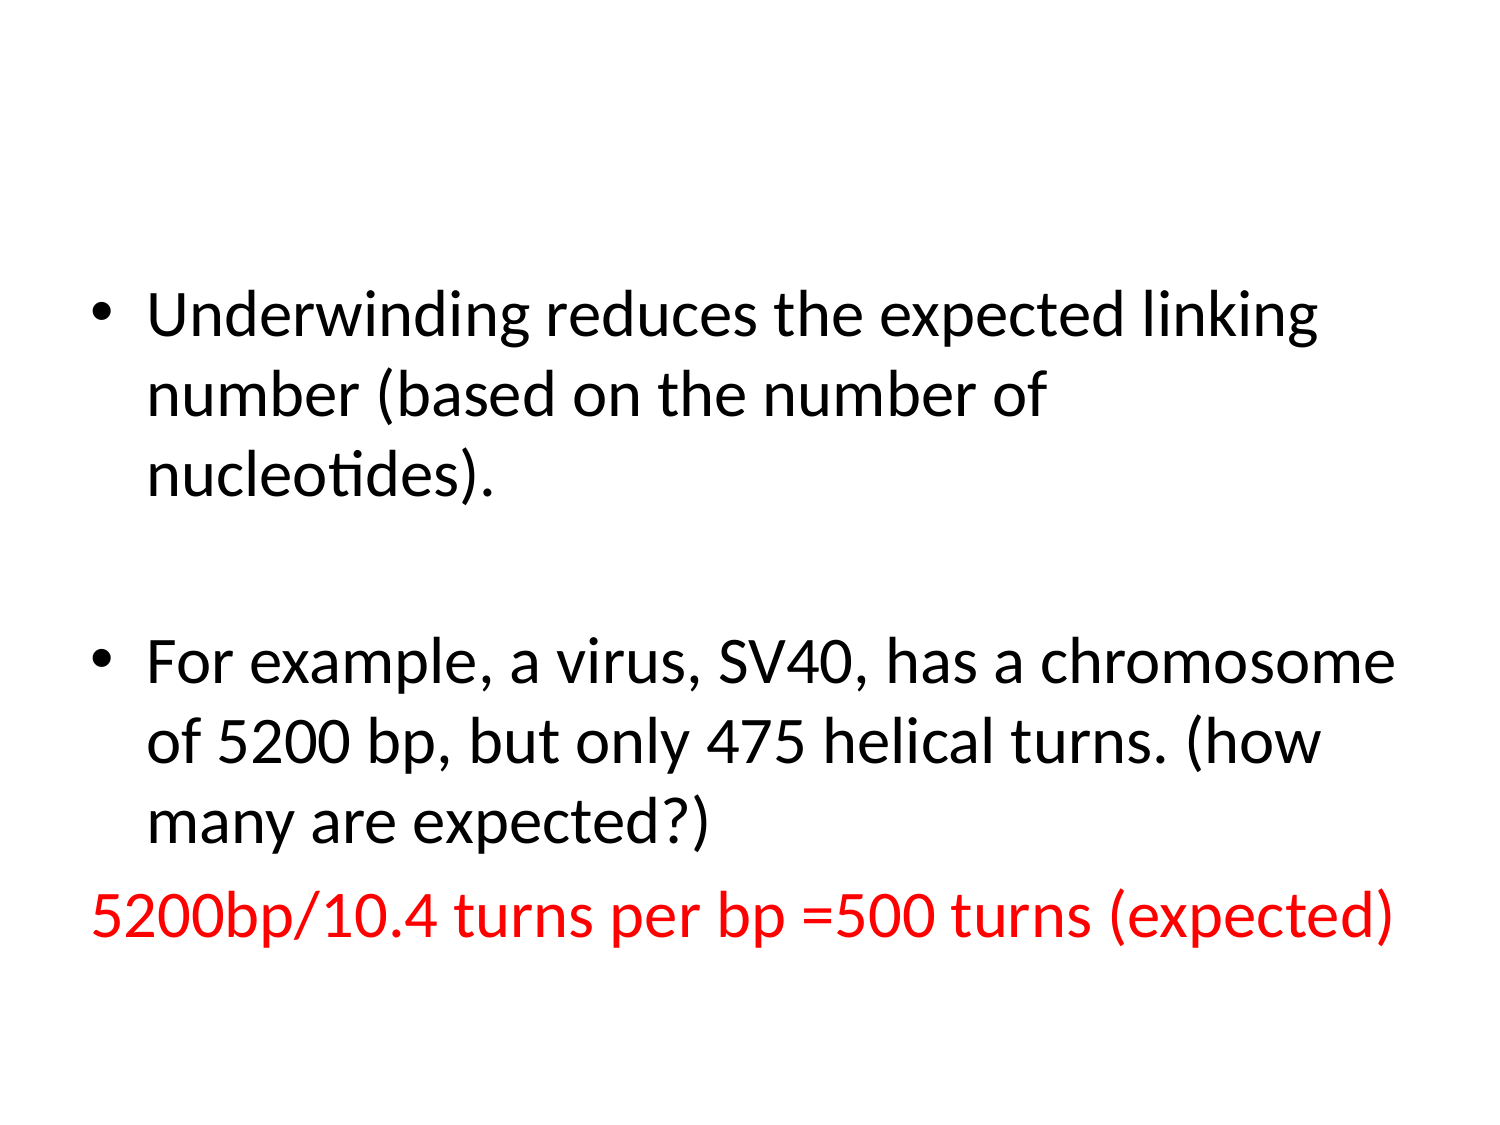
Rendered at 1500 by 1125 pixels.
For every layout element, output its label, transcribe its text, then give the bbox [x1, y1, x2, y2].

list Underwinding reduces the expected linking number (based on the number of nucleotides). For example, a virus, SV40, has a chromosome of 5200 bp, but only 475 helical turns. (how many are expected?) 5200bp/10.4 turns per bp =500 turns (expected) [75, 262, 1425, 1005]
